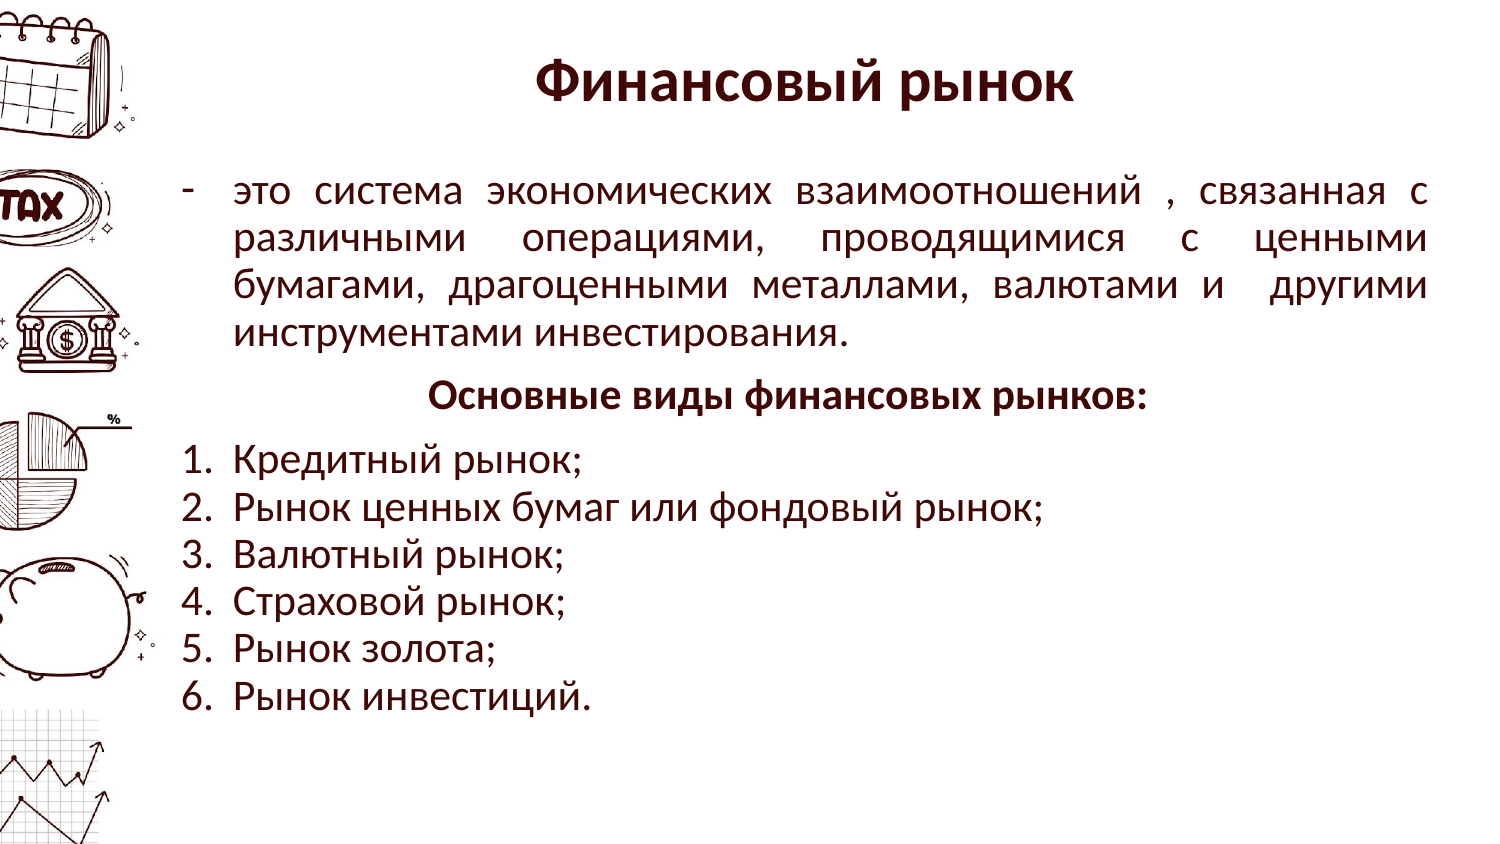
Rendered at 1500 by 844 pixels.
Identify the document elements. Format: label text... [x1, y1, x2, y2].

list это система экономических взаимоотношений , связанная с различными операциями, проводящимися с ценными бумагами, драгоценными металлами, валютами и другими инструментами инвестирования. Основные виды финансовых рынков: Кредитный рынок; Рынок ценных бумаг или фондовый рынок; Валютный рынок; Страховой рынок; Рынок золота; Рынок инвестиций. [146, 160, 1441, 764]
picture [0, 1, 1500, 844]
title Финансовый рынок [158, 48, 1453, 113]
